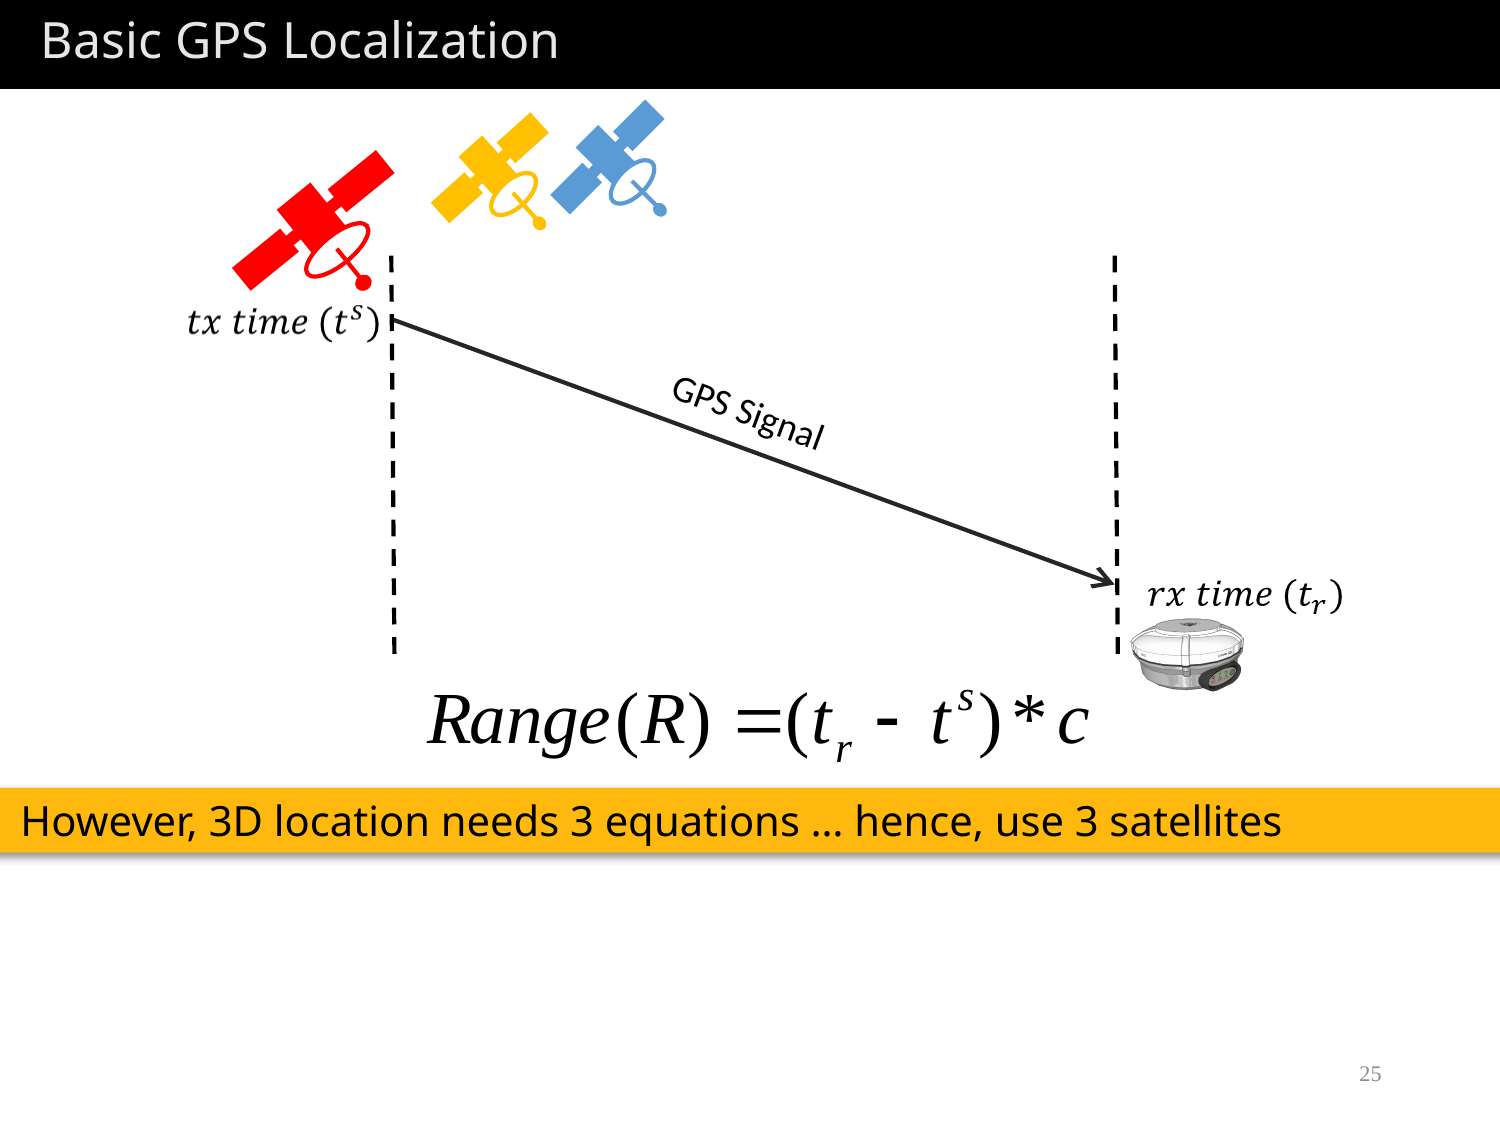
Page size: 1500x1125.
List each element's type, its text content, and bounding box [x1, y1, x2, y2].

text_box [391, 255, 395, 291]
text_box [1127, 563, 1364, 624]
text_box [0, 291, 401, 540]
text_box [1114, 255, 1118, 663]
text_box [0, 0, 1500, 89]
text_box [441, 132, 574, 242]
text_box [395, 319, 1114, 585]
text_box However, 3D location needs 3 equations … hence, use 3 satellites [0, 787, 1500, 853]
picture [1120, 608, 1250, 699]
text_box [415, 670, 1099, 768]
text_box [559, 121, 693, 230]
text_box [391, 540, 395, 663]
slide_number 25 [1059, 1042, 1397, 1103]
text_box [239, 183, 424, 301]
